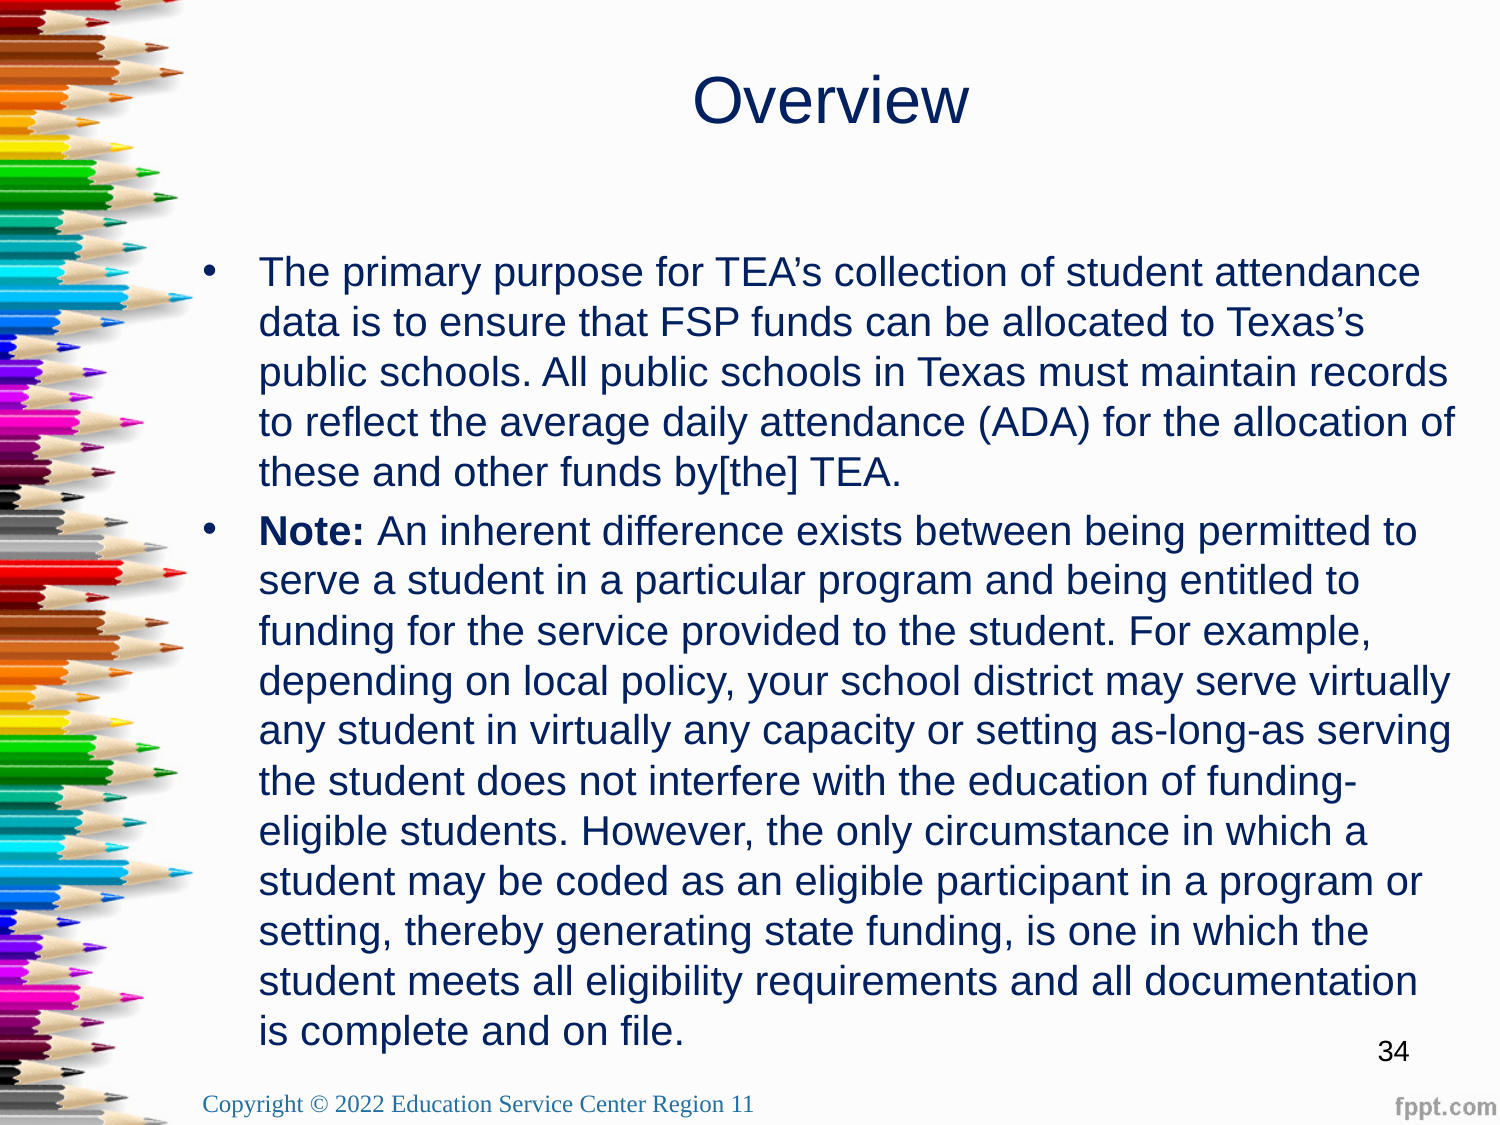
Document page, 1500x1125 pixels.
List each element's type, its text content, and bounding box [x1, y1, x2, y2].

text_box Overview [187, 49, 1475, 145]
text_box The primary purpose for TEA’s collection of student attendance data is to ensure that FSP funds can be allocated to Texas’s public schools. All public schools in Texas must maintain records to reflect the average daily attendance (ADA) for the allocation of these and other funds by[the] TEA. Note: An inherent difference exists between being permitted to serve a student in a particular program and being entitled to funding for the service provided to the student. For example, depending on local policy, your school district may serve virtually any student in virtually any capacity or setting as-long-as serving the student does not interfere with the education of funding-eligible students. However, the only circumstance in which a student may be coded as an eligible participant in a program or setting, thereby generating state funding, is one in which the student meets all eligibility requirements and all documentation is complete and on file. Copyright © 2022 Education Service Center Region 11 [187, 237, 1475, 1125]
picture [0, 0, 1500, 1125]
